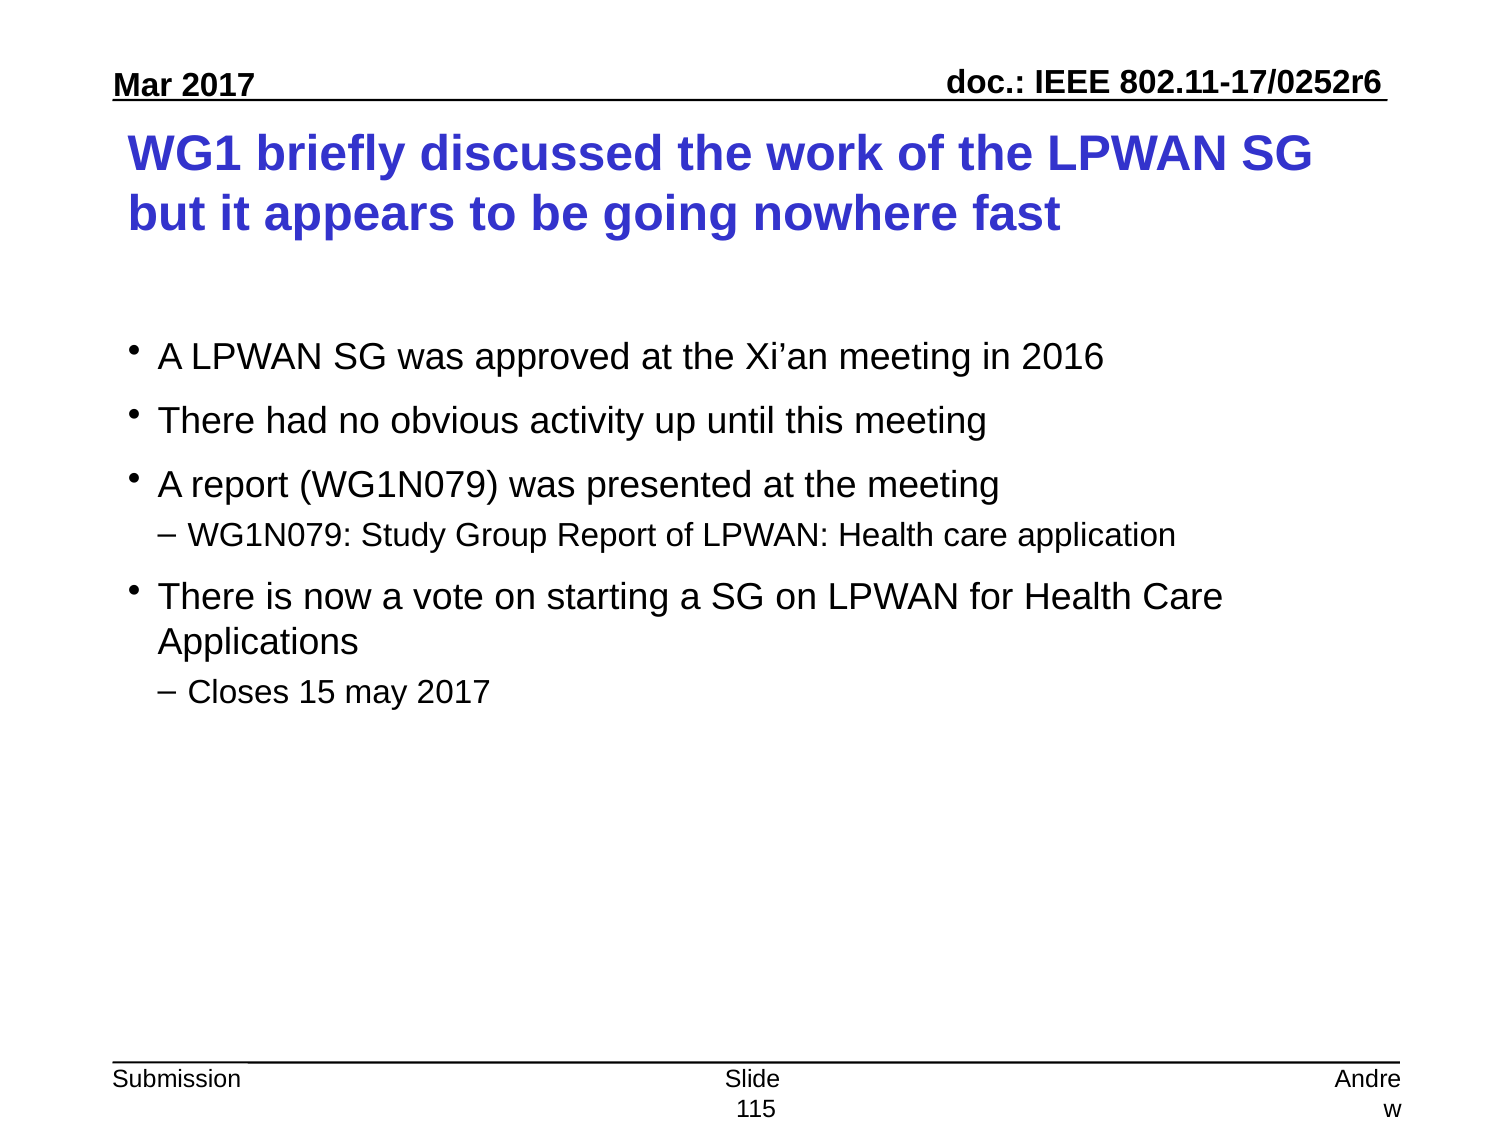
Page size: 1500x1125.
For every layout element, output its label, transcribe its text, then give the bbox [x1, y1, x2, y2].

list A LPWAN SG was approved at the Xi’an meeting in 2016 There had no obvious activity up until this meeting A report (WG1N079) was presented at the meeting WG1N079: Study Group Report of LPWAN: Health care application There is now a vote on starting a SG on LPWAN for Health Care Applications Closes 15 may 2017 [112, 324, 1388, 1000]
footer Andrew Myles, Cisco [1320, 1061, 1402, 1093]
title WG1 briefly discussed the work of the LPWAN SG but it appears to be going nowhere fast [112, 112, 1388, 288]
slide_number Slide 115 [709, 1061, 803, 1093]
